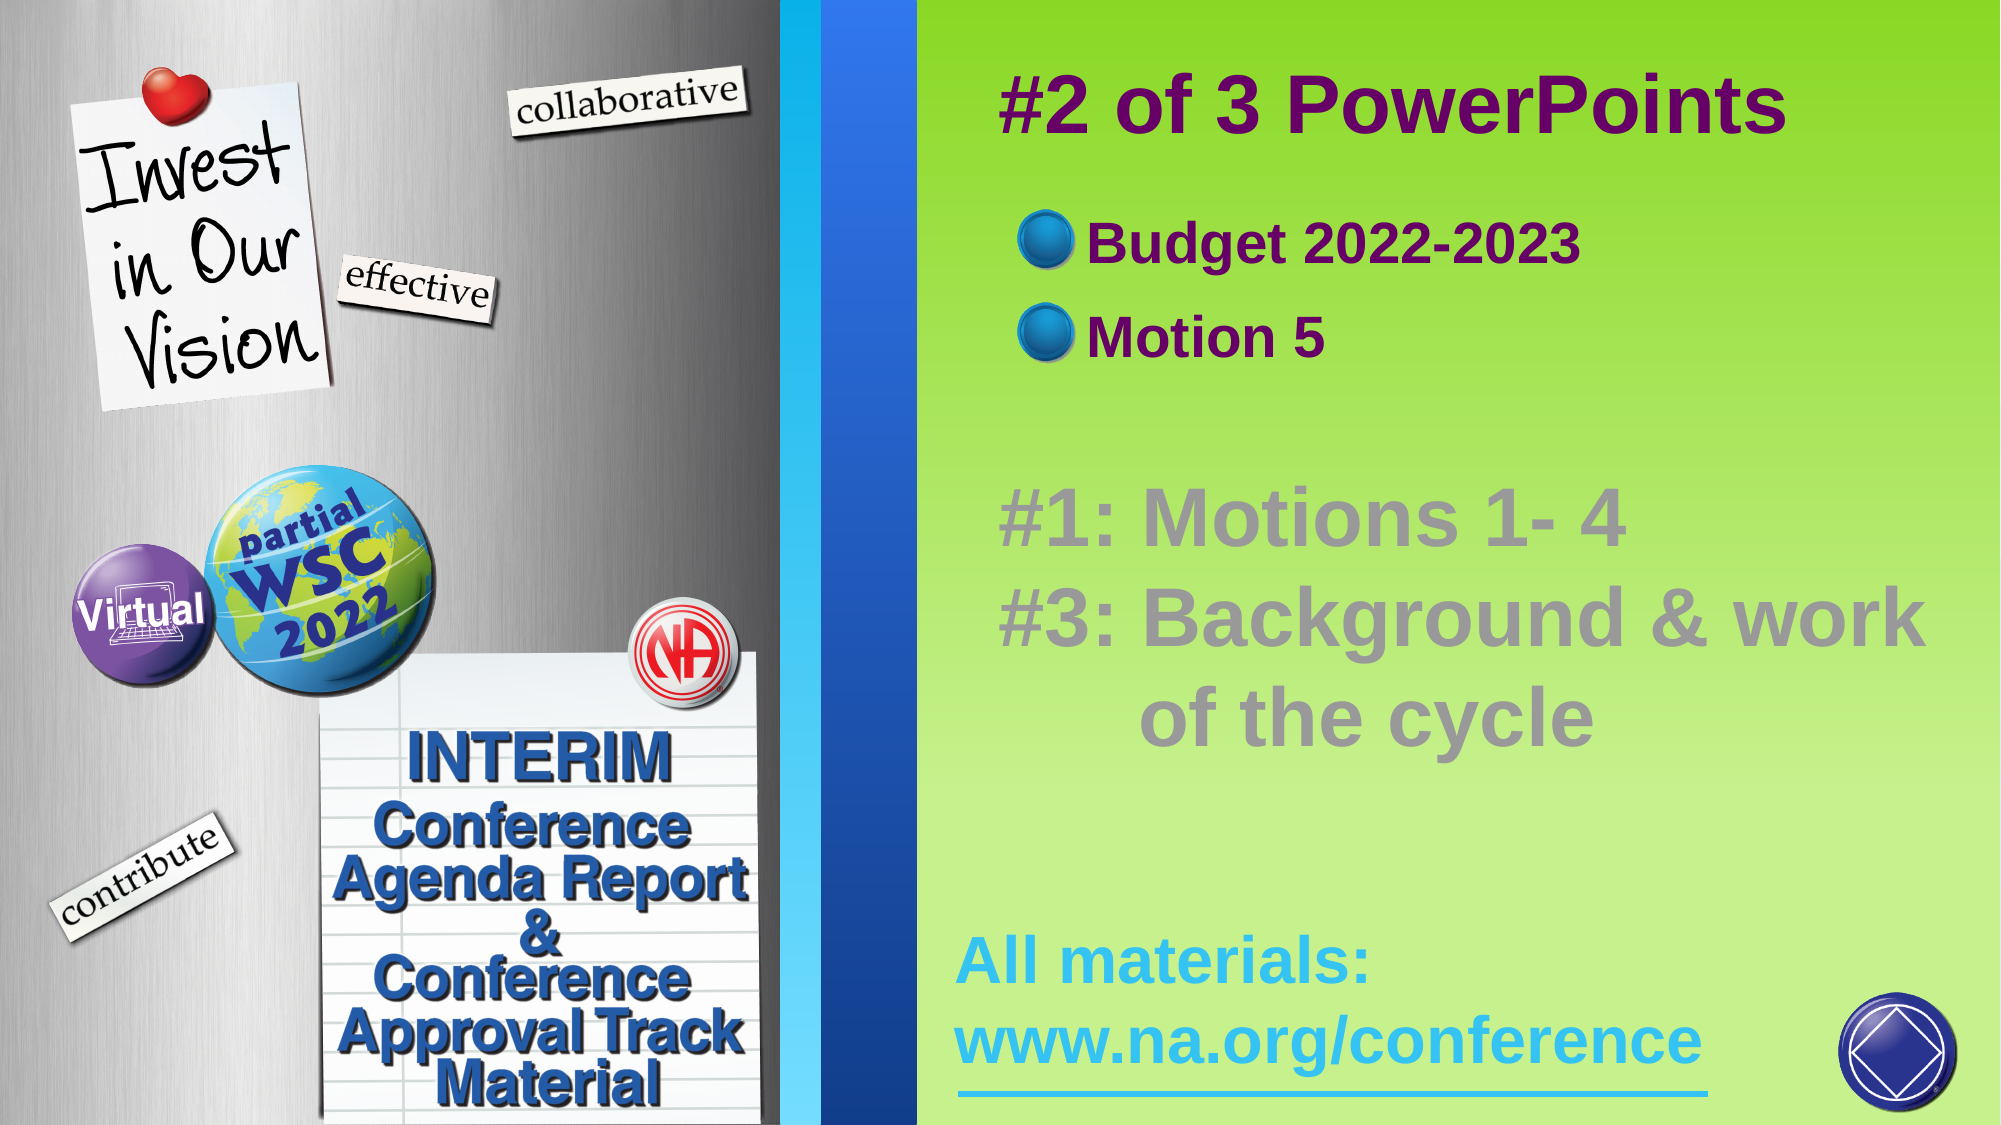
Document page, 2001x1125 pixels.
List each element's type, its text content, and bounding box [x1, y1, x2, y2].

text_box #1: Motions 1- 4 #3: Background & work of the cycle [983, 456, 1950, 771]
text_box #2 of 3 PowerPoints [983, 43, 1950, 159]
text_box Budget 2022-2023 Motion 5 [1071, 197, 2000, 377]
picture [1016, 209, 1076, 271]
picture [1016, 301, 1076, 364]
picture [1838, 992, 1959, 1116]
picture [0, 0, 851, 1125]
text_box All materials: www.na.org/conference [940, 909, 1907, 1084]
